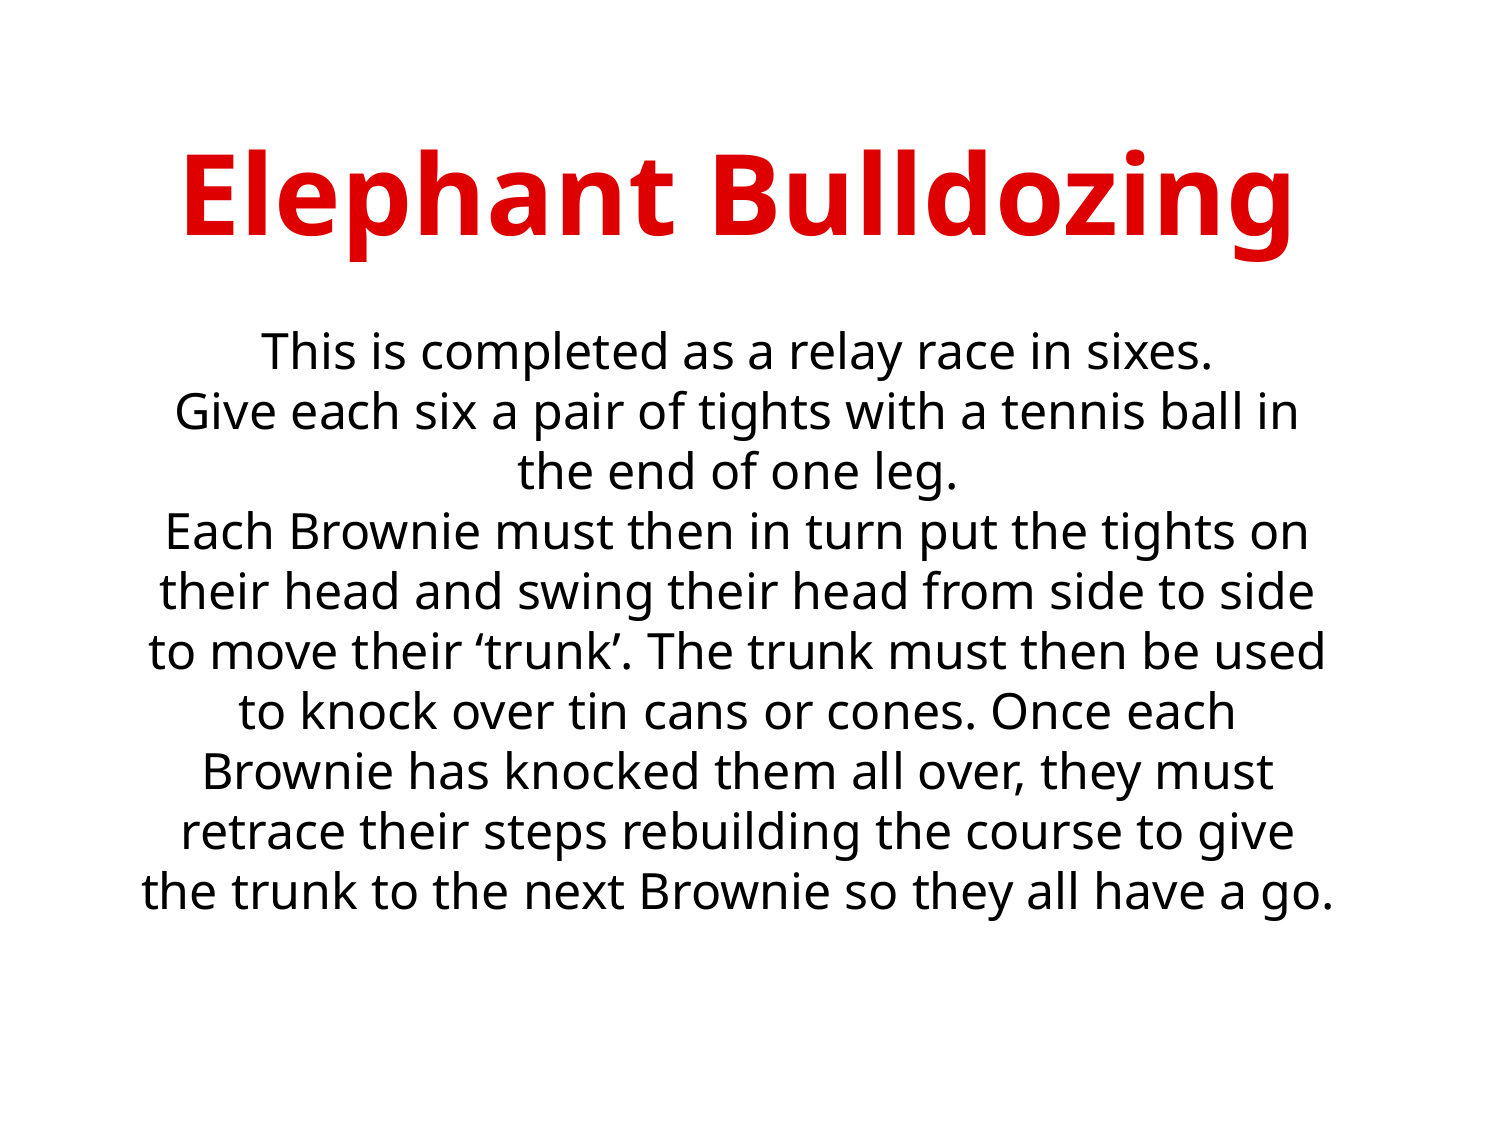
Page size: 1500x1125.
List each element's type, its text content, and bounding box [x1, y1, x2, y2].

text_box Elephant Bulldozing [88, 115, 1388, 266]
text_box This is completed as a relay race in sixes. Give each six a pair of tights with a tennis ball in the end of one leg. Each Brownie must then in turn put the tights on their head and swing their head from side to side to move their ‘trunk’. The trunk must then be used to knock over tin cans or cones. Once each Brownie has knocked them all over, they must retrace their steps rebuilding the course to give the trunk to the next Brownie so they all have a go. [123, 312, 1353, 927]
